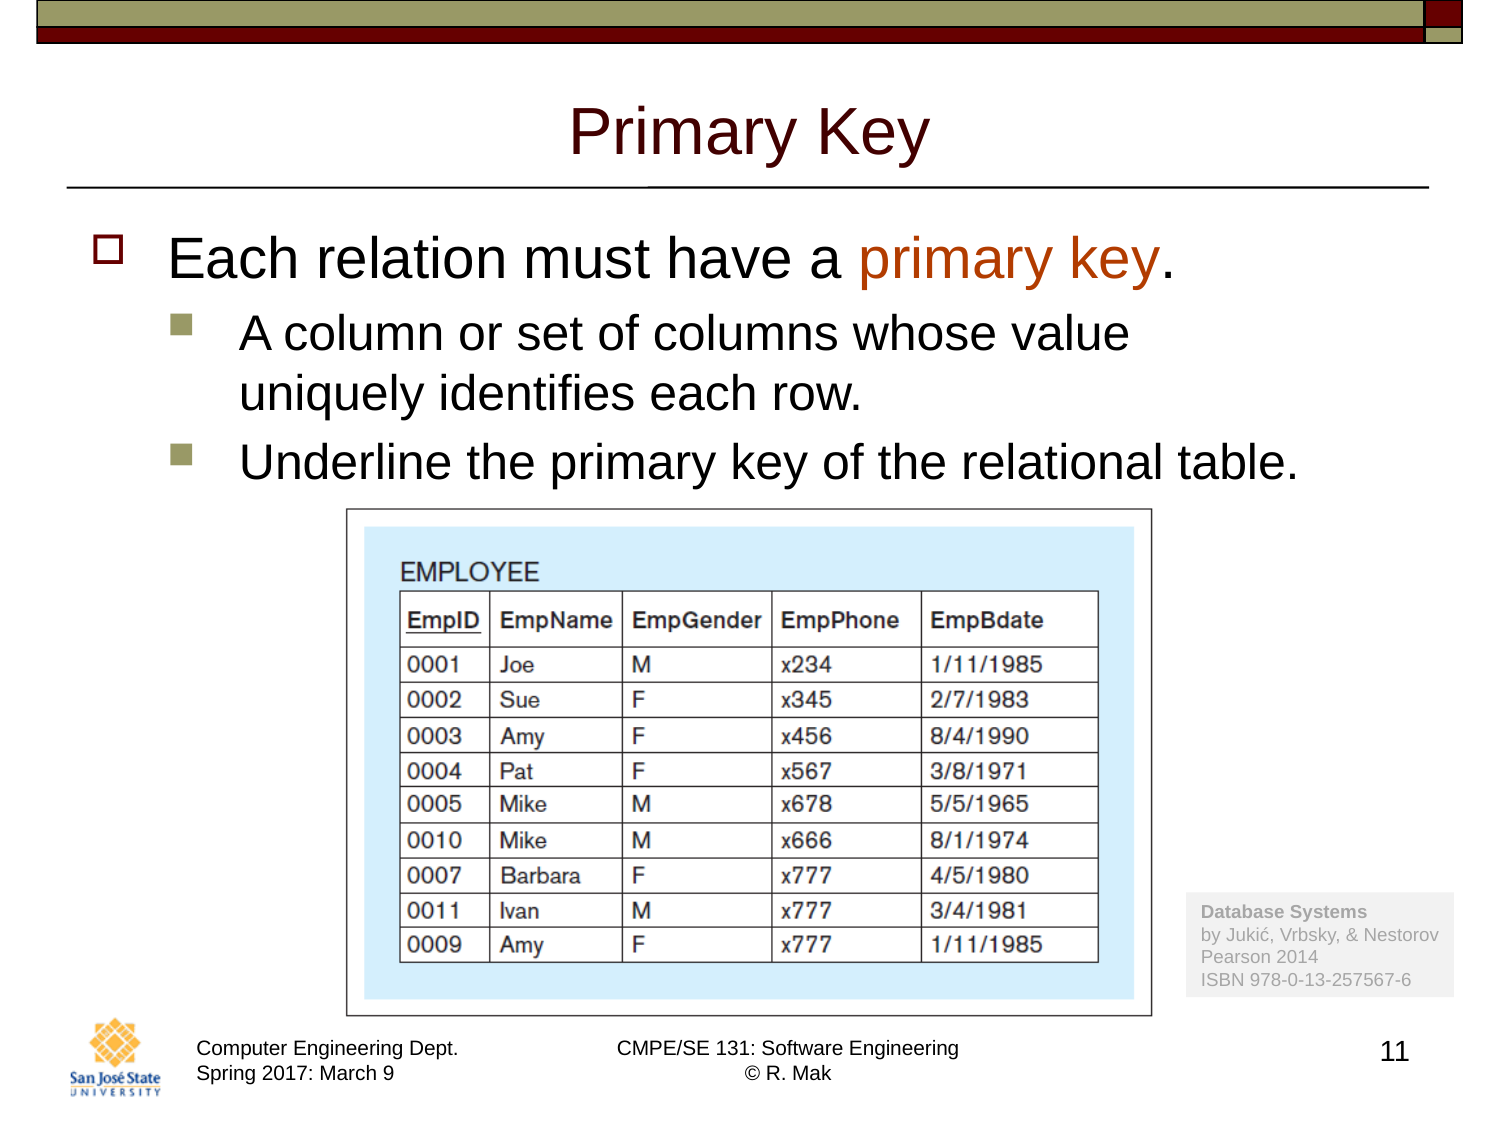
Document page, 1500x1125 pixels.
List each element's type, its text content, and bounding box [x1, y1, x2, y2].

list Each relation must have a primary key. A column or set of columns whose value uniquely identifies each row. Underline the primary key of the relational table. [75, 212, 1425, 503]
picture [340, 502, 1156, 1023]
title Primary Key [75, 67, 1425, 175]
slide_number 11 [1112, 1025, 1425, 1100]
picture [60, 1012, 166, 1112]
text_box Database Systems by Jukić, Vrbsky, & Nestorov Pearson 2014 ISBN 978-0-13-257567-6 [1186, 892, 1454, 998]
